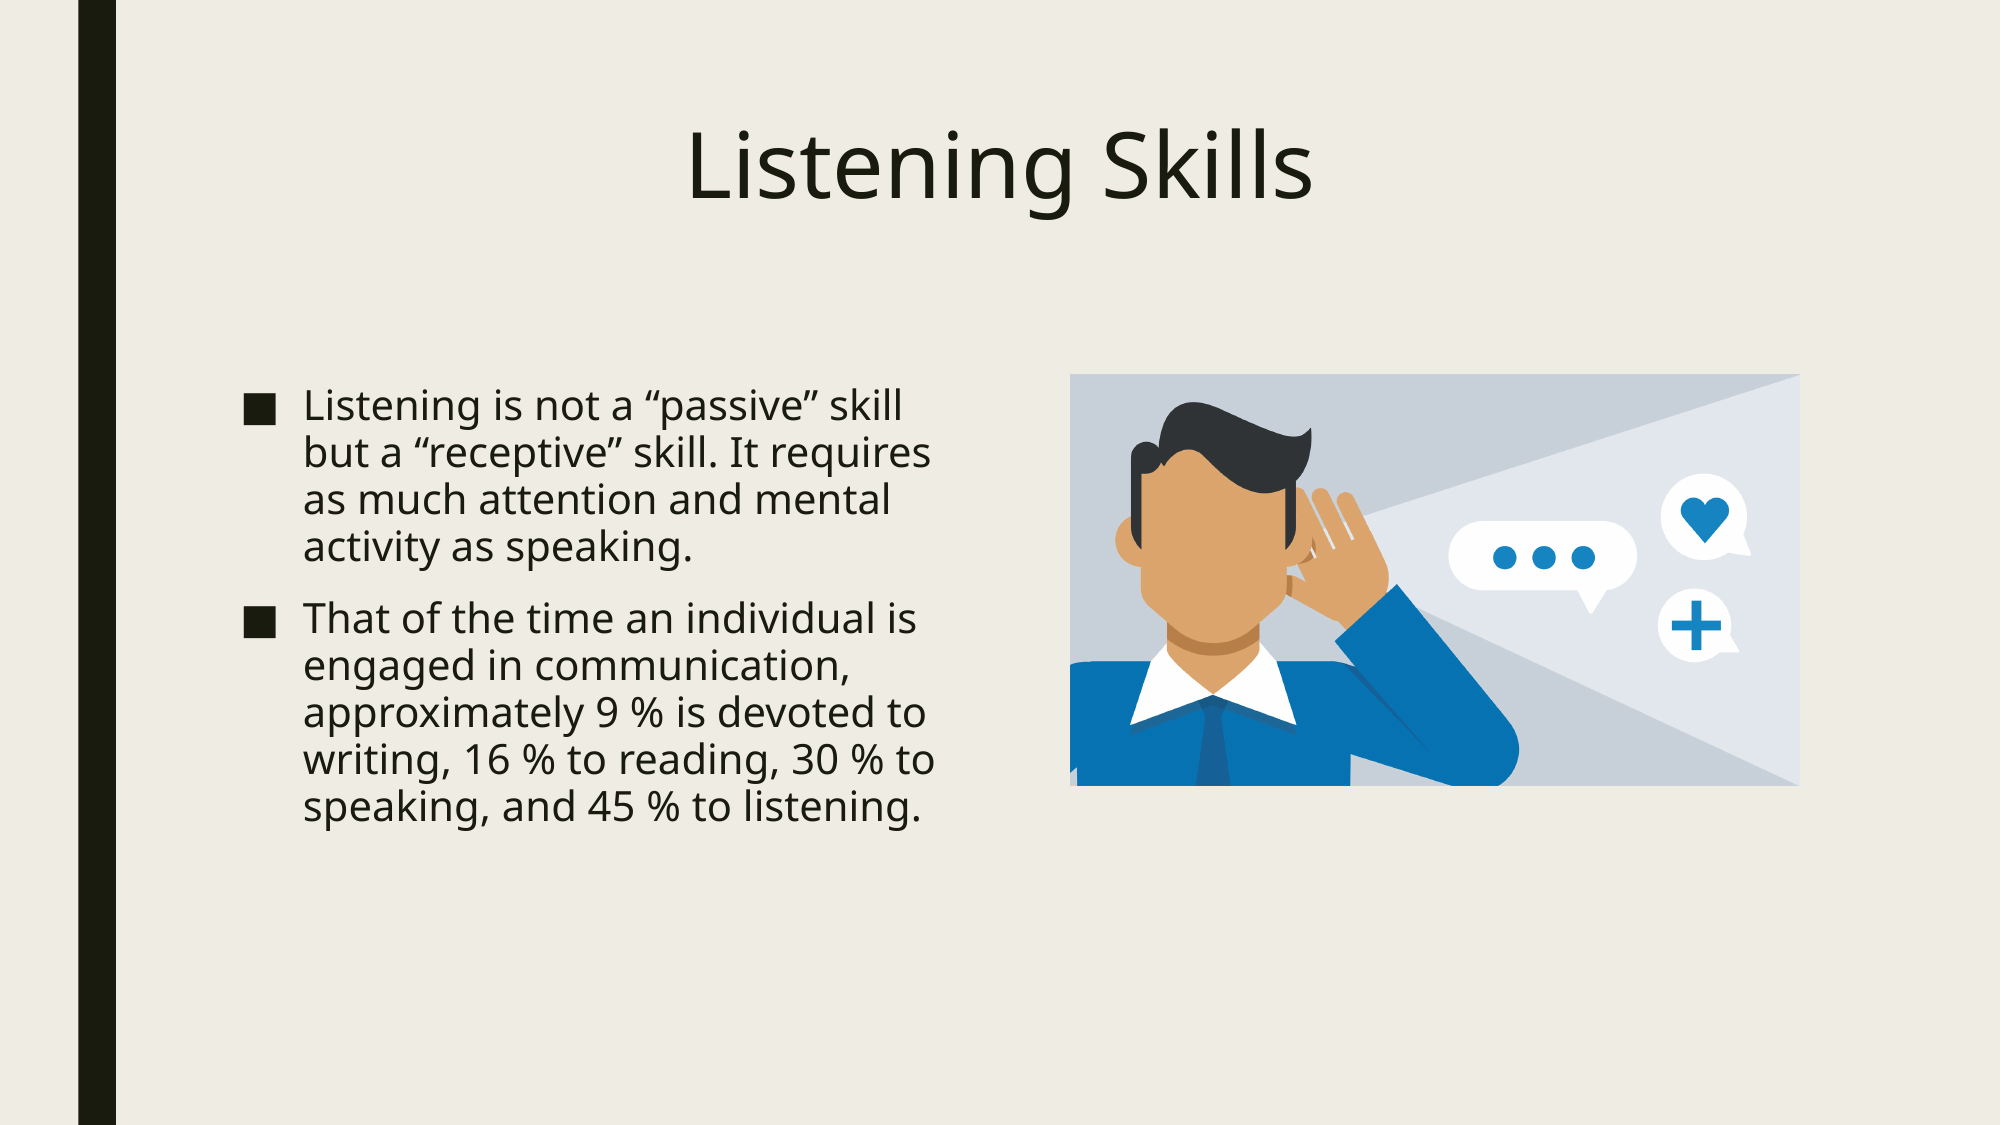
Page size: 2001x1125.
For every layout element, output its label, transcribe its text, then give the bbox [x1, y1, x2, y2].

list Listening is not a “passive” skill but a “receptive” skill. It requires as much attention and mental activity as speaking. That of the time an individual is engaged in communication, approximately 9 % is devoted to writing, 16 % to reading, 30 % to speaking, and 45 % to listening. [225, 375, 955, 963]
title Listening Skills [225, 112, 1800, 357]
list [1070, 374, 1800, 786]
